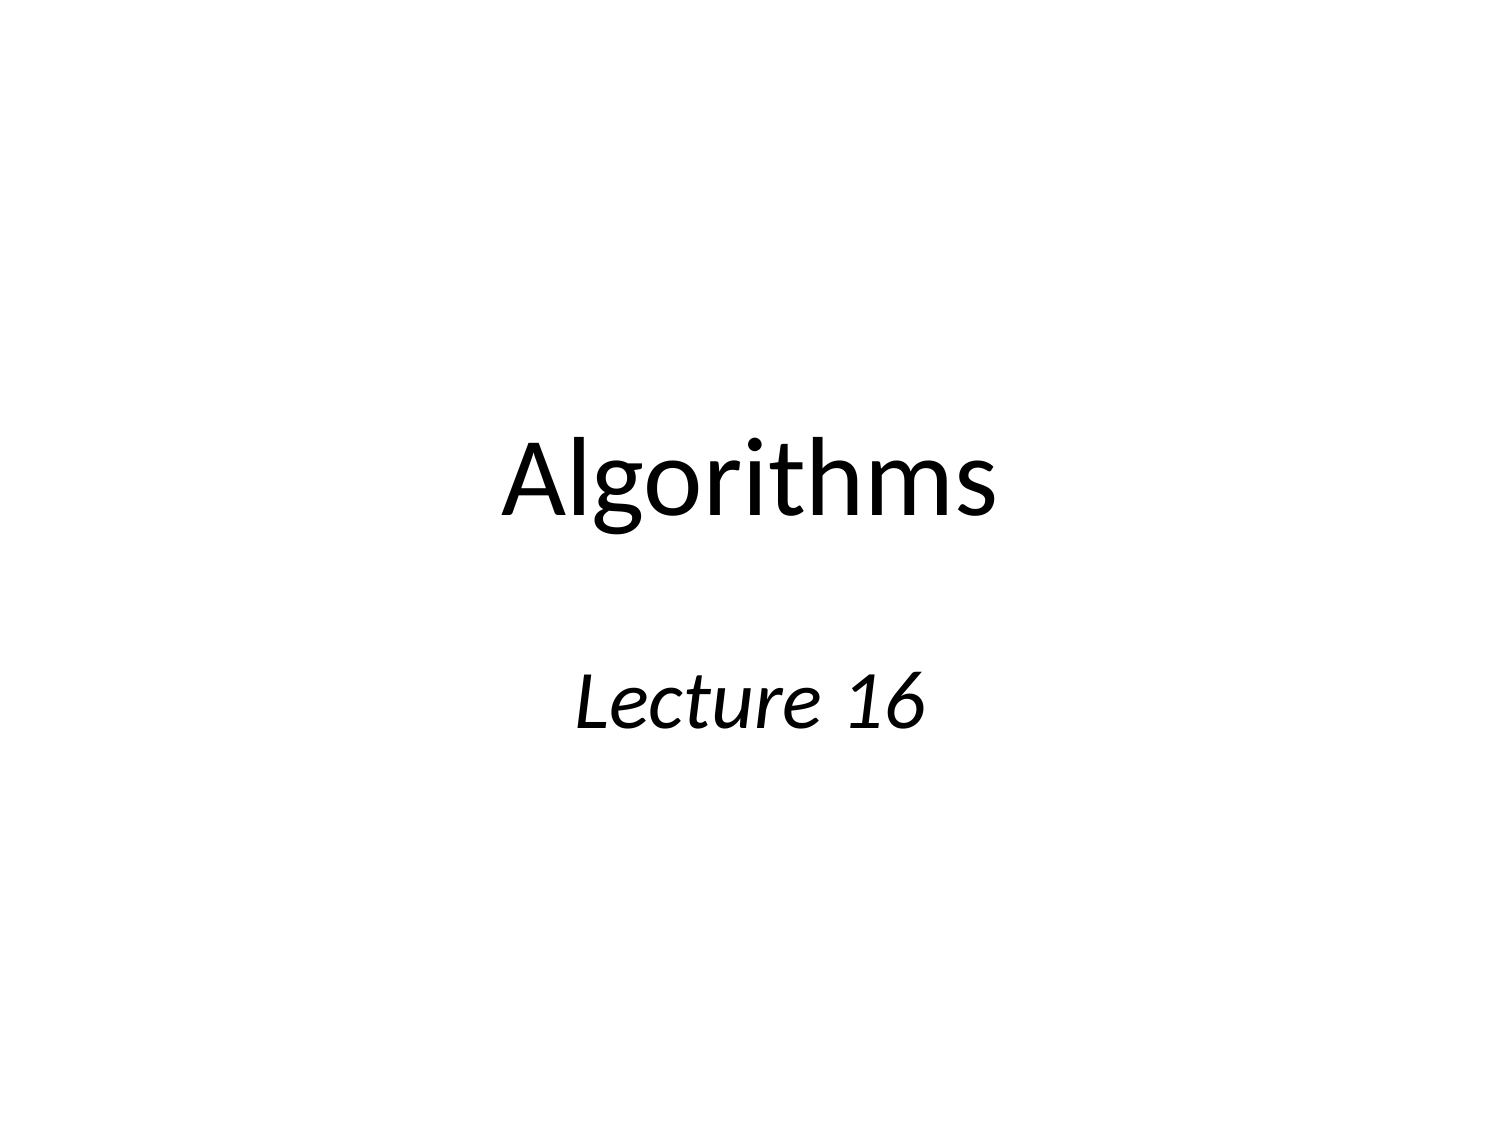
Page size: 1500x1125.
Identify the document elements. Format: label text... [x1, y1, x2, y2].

subtitle Lecture 16 [225, 637, 1275, 925]
title Algorithms [112, 349, 1388, 591]
